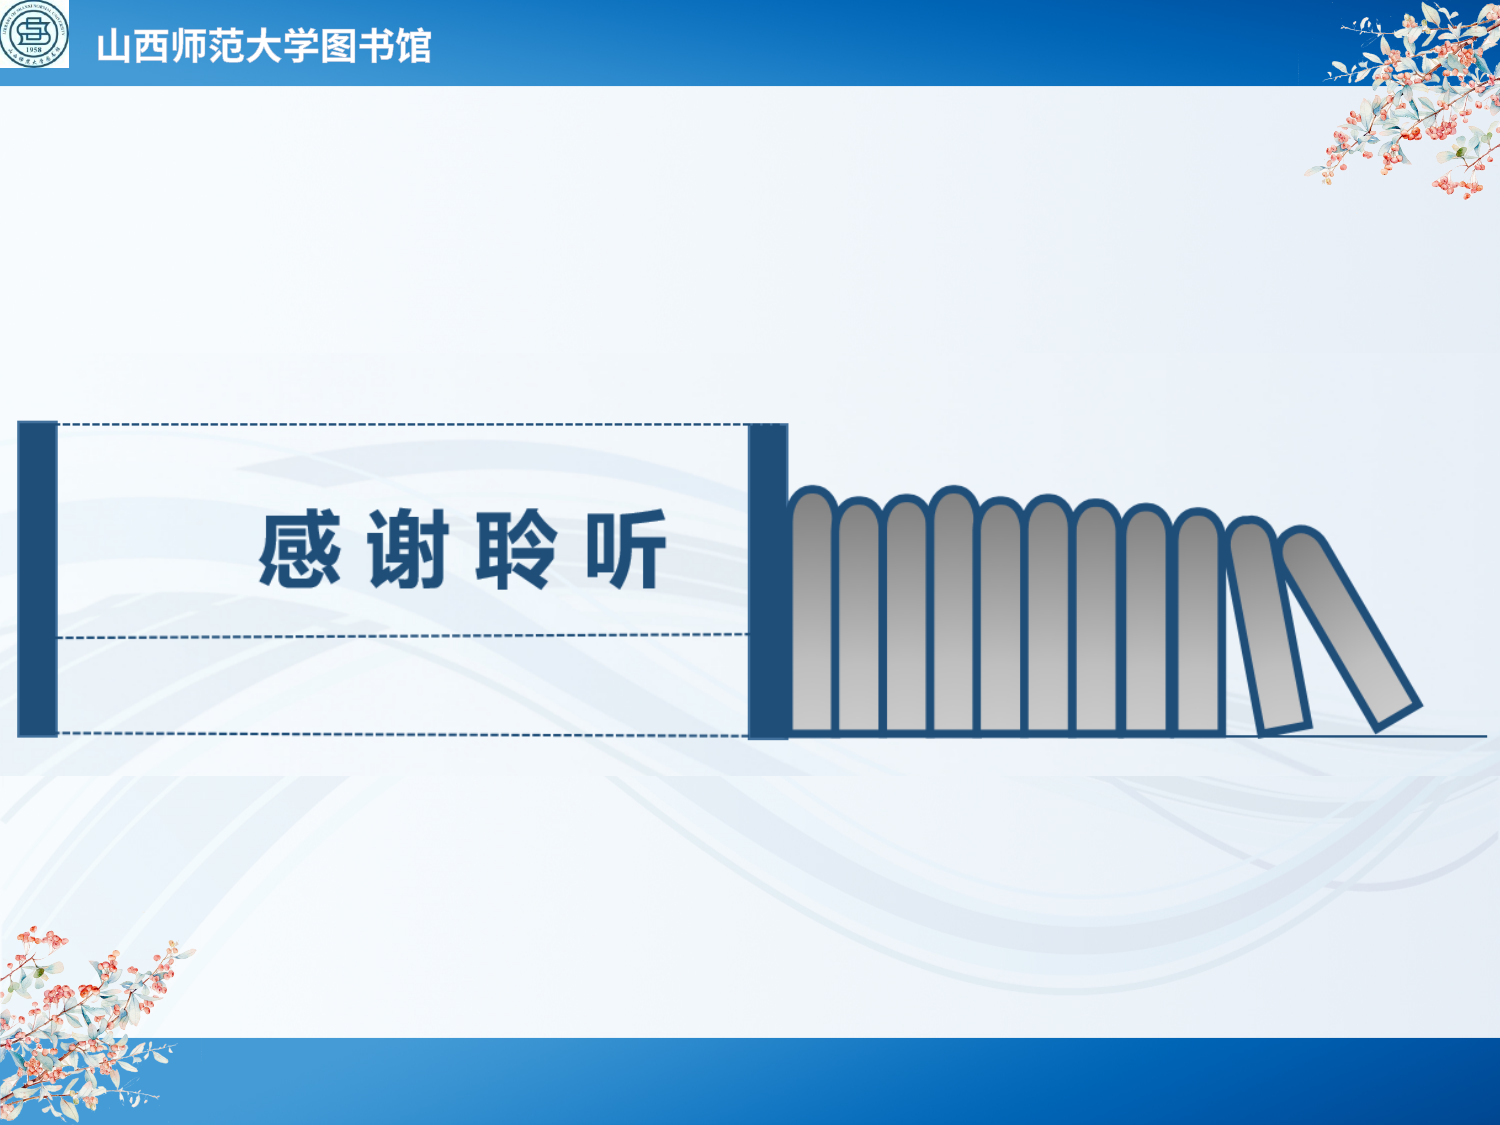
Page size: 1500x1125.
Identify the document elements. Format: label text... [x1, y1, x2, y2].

text_box 山西师范大学图书馆 [80, 2, 591, 77]
picture [0, 0, 1500, 1125]
